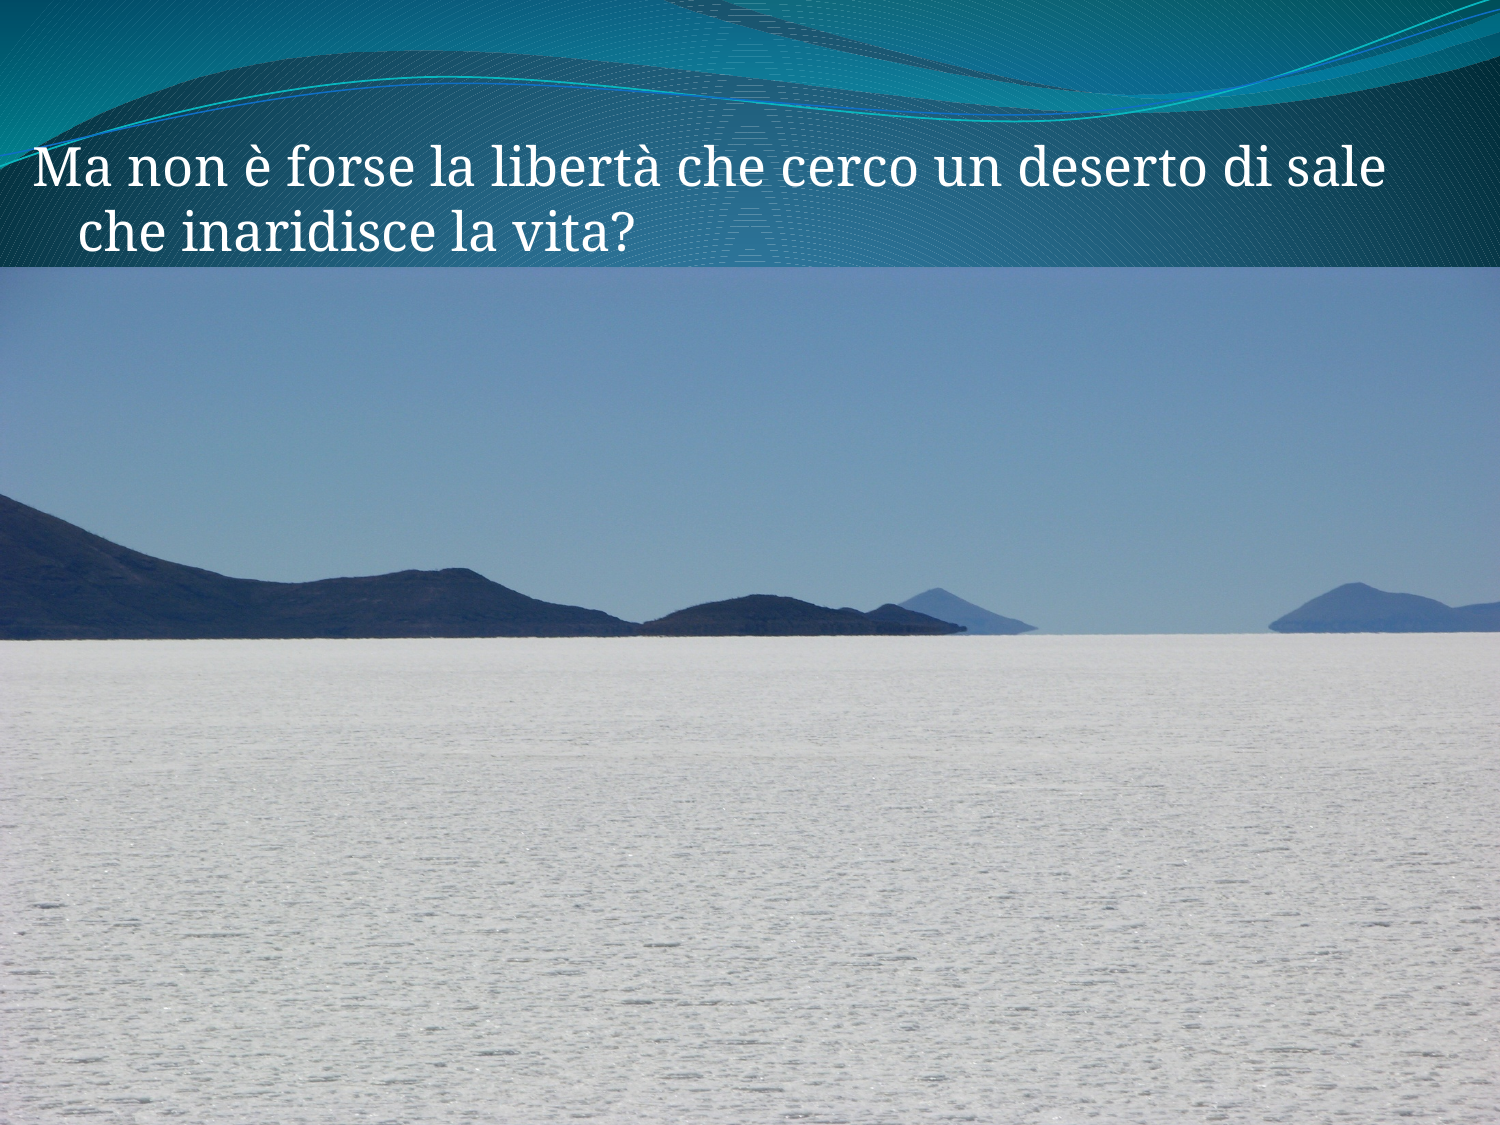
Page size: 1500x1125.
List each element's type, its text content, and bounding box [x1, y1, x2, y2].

list Ma non è forse la libertà che cerco un deserto di sale che inaridisce la vita? [17, 125, 1425, 266]
picture [0, 266, 1500, 1125]
